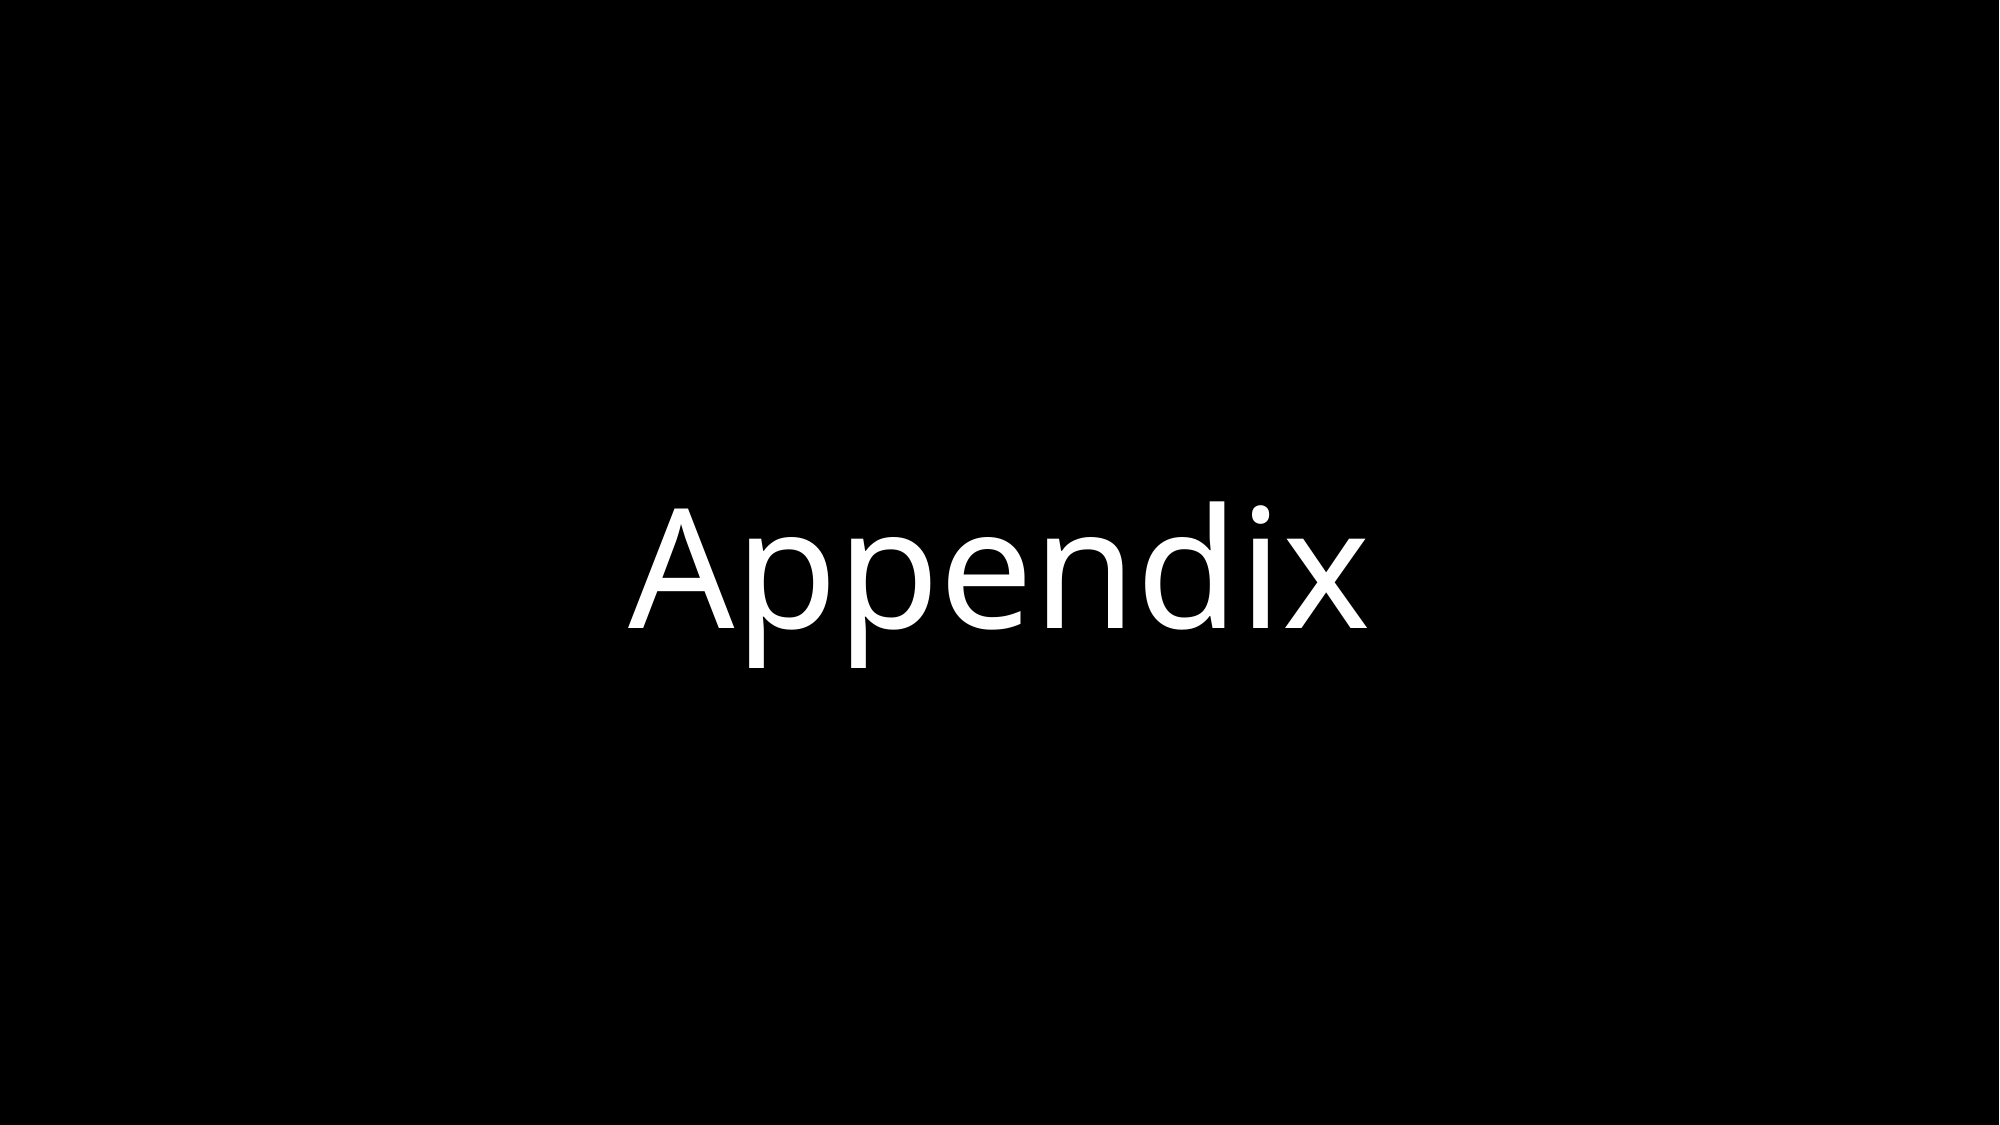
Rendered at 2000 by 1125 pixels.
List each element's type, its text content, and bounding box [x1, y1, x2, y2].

title Appendix [149, 362, 1850, 675]
